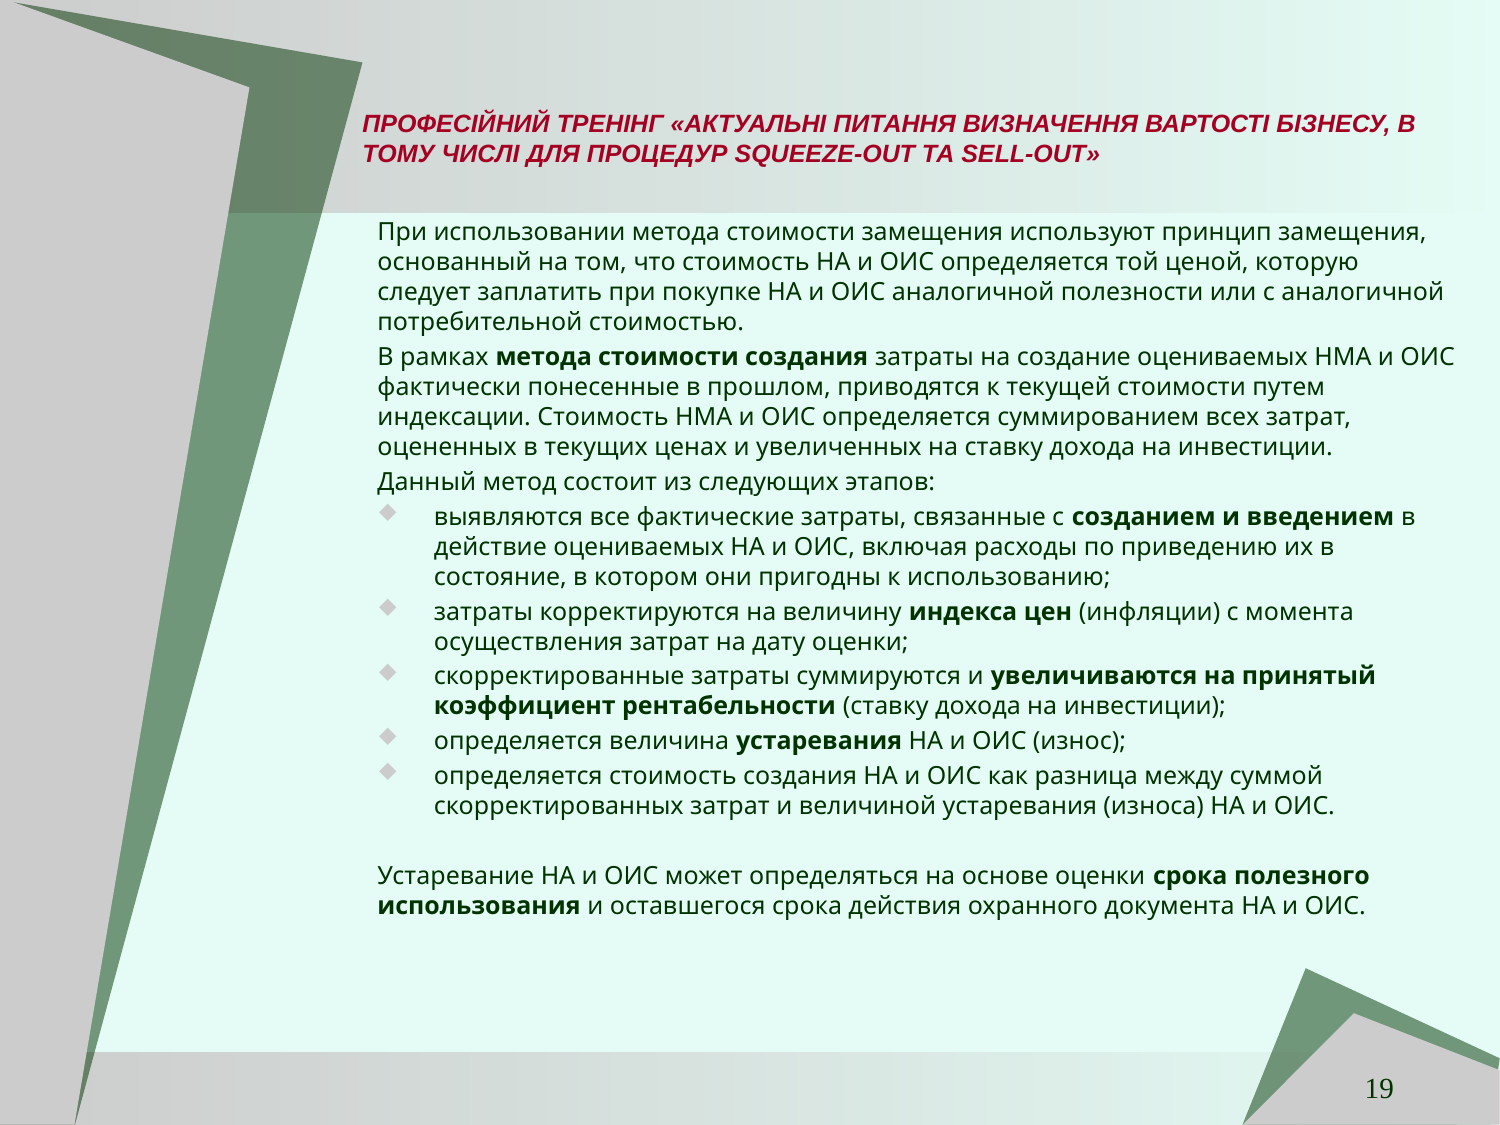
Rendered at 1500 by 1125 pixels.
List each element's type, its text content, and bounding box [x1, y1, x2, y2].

title ПРОФЕСІЙНИЙ ТРЕНІНГ «АКТУАЛЬНІ ПИТАННЯ ВИЗНАЧЕННЯ ВАРТОСТІ БІЗНЕСУ, В ТОМУ ЧИСЛІ ДЛЯ ПРОЦЕДУР SQUEEZE-OUT ТА SELL-OUT» [347, 0, 1474, 175]
list При использовании метода стоимости замещения используют принцип замещения, основанный на том, что стоимость НА и ОИС определяется той ценой, которую следует заплатить при покупке НА и ОИС аналогичной полезности или с аналогичной потребительной стоимостью. В рамках метода стоимости создания затраты на создание оцениваемых НМА и ОИС фактически понесенные в прошлом, приводятся к текущей стоимости путем индексации. Стоимость НМА и ОИС определяется суммированием всех затрат, оцененных в текущих ценах и увеличенных на ставку дохода на инвестиции. Данный метод состоит из следующих этапов: выявляются все фактические затраты, связанные с созданием и введением в действие оцениваемых НА и ОИС, включая расходы по приведению их в состояние, в котором они пригодны к использованию; затраты корректируются на величину индекса цен (инфляции) с момента осуществления затрат на дату оценки; скорректированные затраты суммируются и увеличиваются на принятый коэффициент рентабельности (ставку дохода на инвестиции); определяется величина устаревания НА и ОИС (износ); определяется стоимость создания НА и ОИС как разница между суммой скорректированных затрат и величиной устаревания (износа) НА и ОИС. Устаревание НА и ОИС может определяться на основе оценки срока полезного использования и оставшегося срока действия охранного документа НА и ОИС. [362, 208, 1474, 998]
slide_number 19 [1299, 1052, 1459, 1122]
